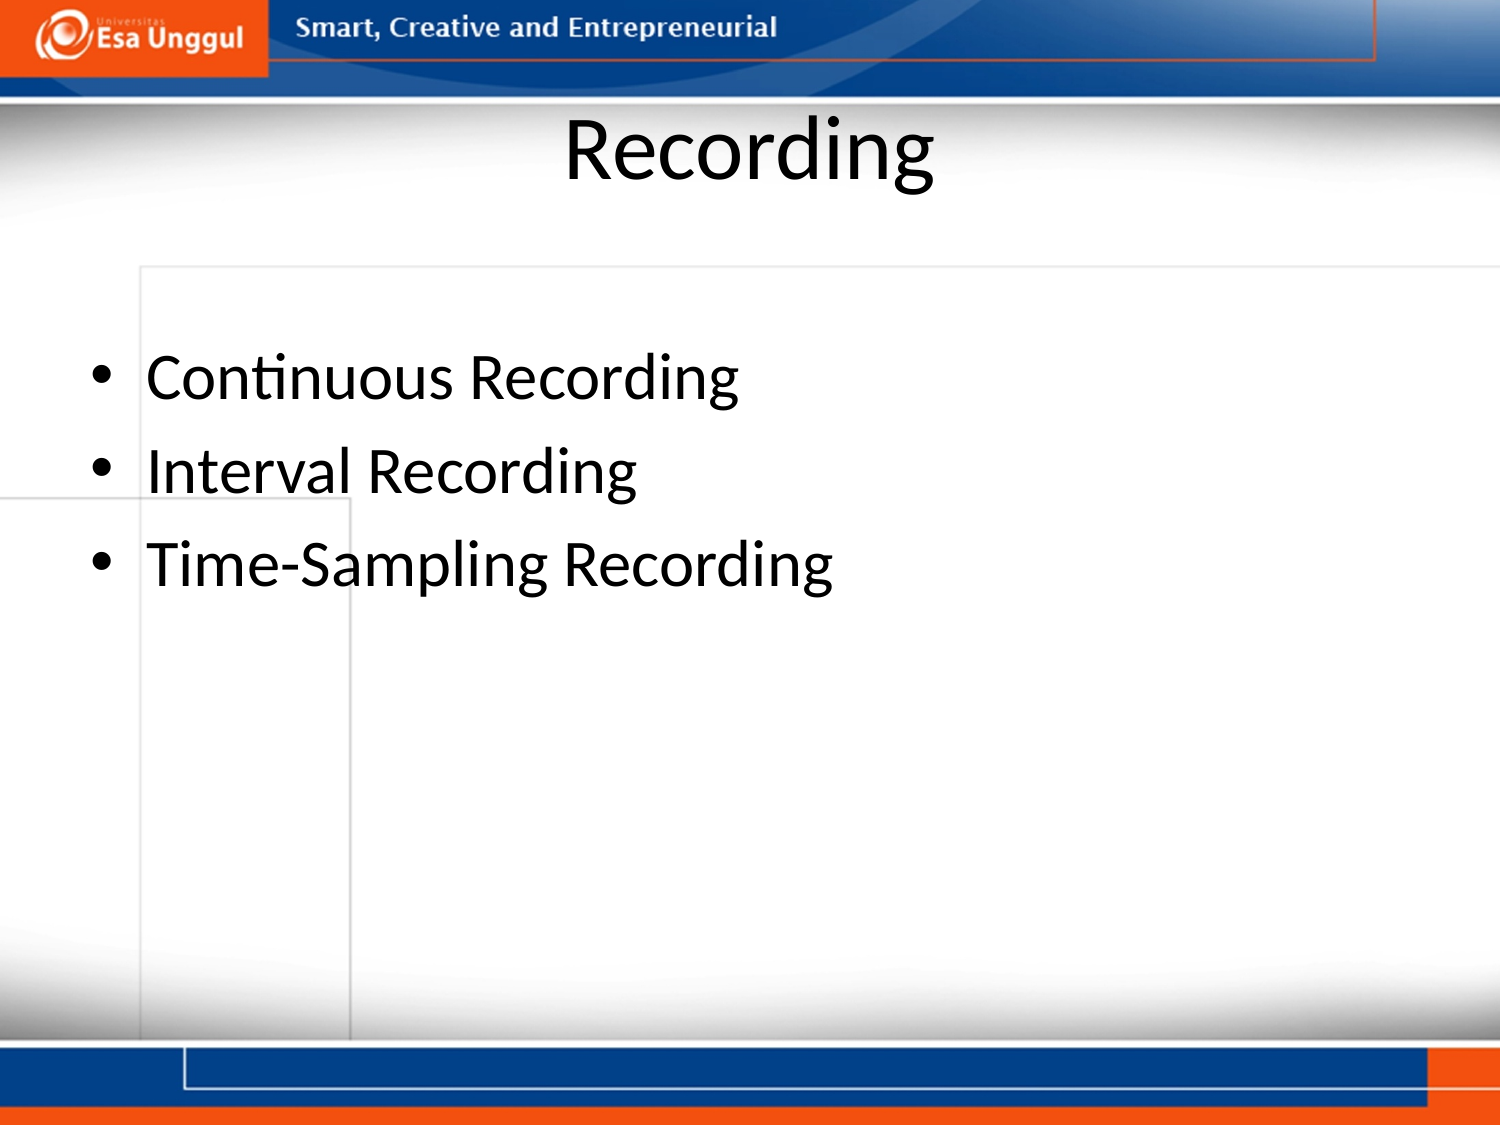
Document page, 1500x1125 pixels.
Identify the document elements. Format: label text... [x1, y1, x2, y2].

list Continuous Recording Interval Recording Time-Sampling Recording [75, 232, 1425, 1043]
picture [0, 188, 1500, 1125]
title Recording [0, 0, 1500, 188]
